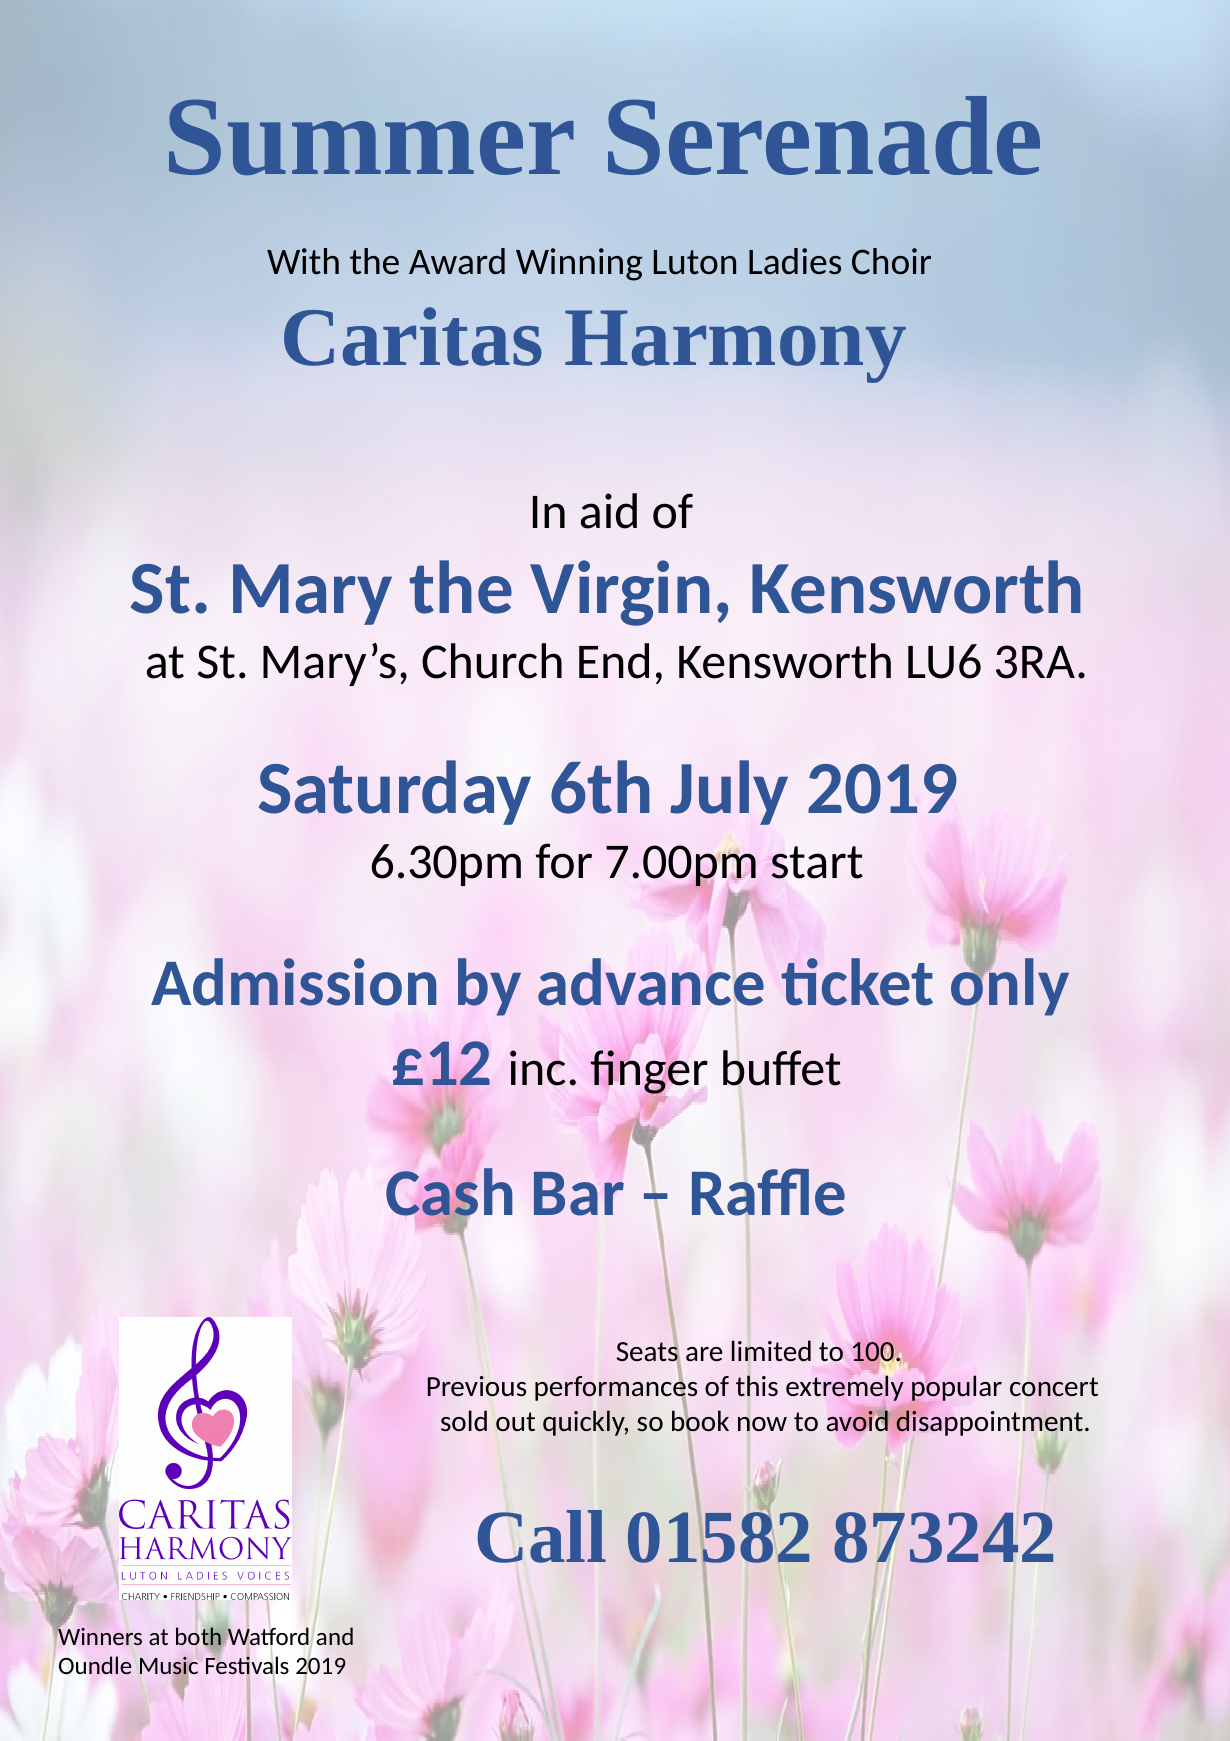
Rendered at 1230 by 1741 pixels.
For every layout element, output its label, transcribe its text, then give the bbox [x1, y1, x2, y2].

text_box With the Award Winning Luton Ladies Choir Caritas Harmony [30, 229, 1179, 390]
text_box Seats are limited to 100. Previous performances of this extremely popular concert sold out quickly, so book now to avoid disappointment. Call 01582 873242 [353, 1325, 1179, 1585]
picture [119, 1317, 292, 1600]
text_box Summer Serenade [30, 55, 1179, 205]
text_box In aid of St. Mary the Virgin, Kensworth at St. Mary’s, Church End, Kensworth LU6 3RA. Saturday 6th July 2019 6.30pm for 7.00pm start Admission by advance ticket only £12 inc. finger buffet Cash Bar – Raffle [59, 470, 1174, 1276]
text_box Winners at both Watford and Oundle Music Festivals 2019 [43, 1612, 454, 1688]
